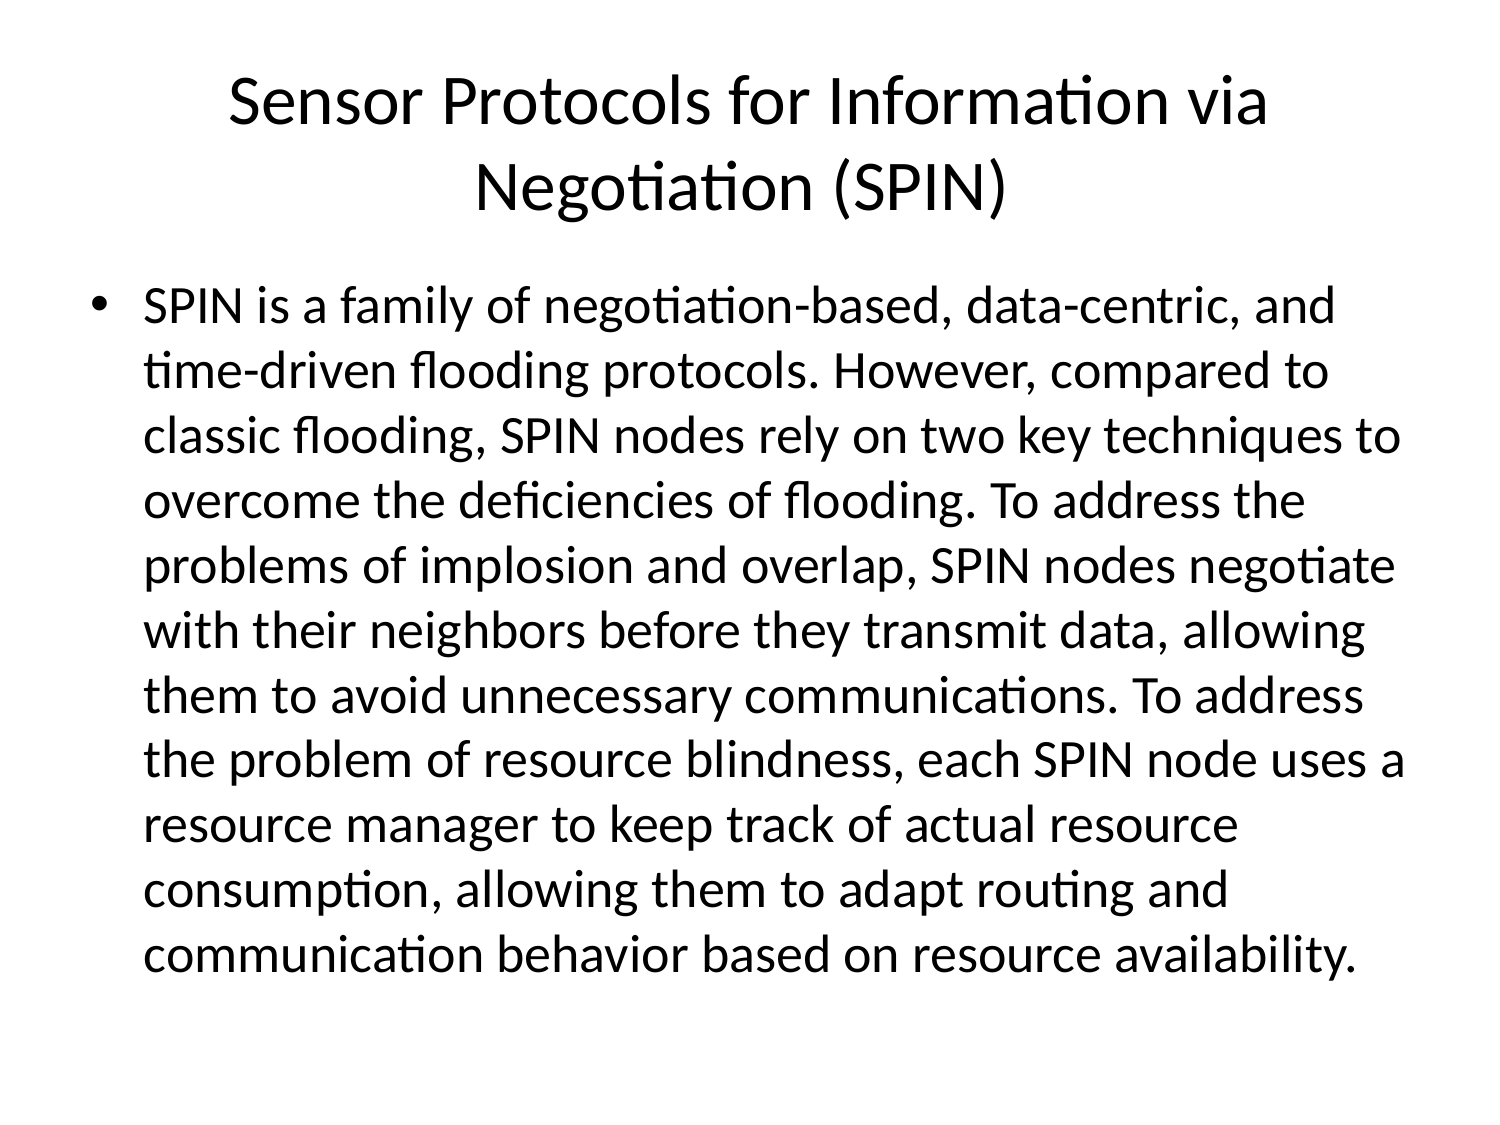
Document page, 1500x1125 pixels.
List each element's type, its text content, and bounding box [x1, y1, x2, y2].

title Sensor Protocols for Information via Negotiation (SPIN) [75, 45, 1425, 233]
list SPIN is a family of negotiation-based, data-centric, and time-driven flooding protocols. However, compared to classic flooding, SPIN nodes rely on two key techniques to overcome the deficiencies of flooding. To address the problems of implosion and overlap, SPIN nodes negotiate with their neighbors before they transmit data, allowing them to avoid unnecessary communications. To address the problem of resource blindness, each SPIN node uses a resource manager to keep track of actual resource consumption, allowing them to adapt routing and communication behavior based on resource availability. [75, 262, 1425, 1005]
